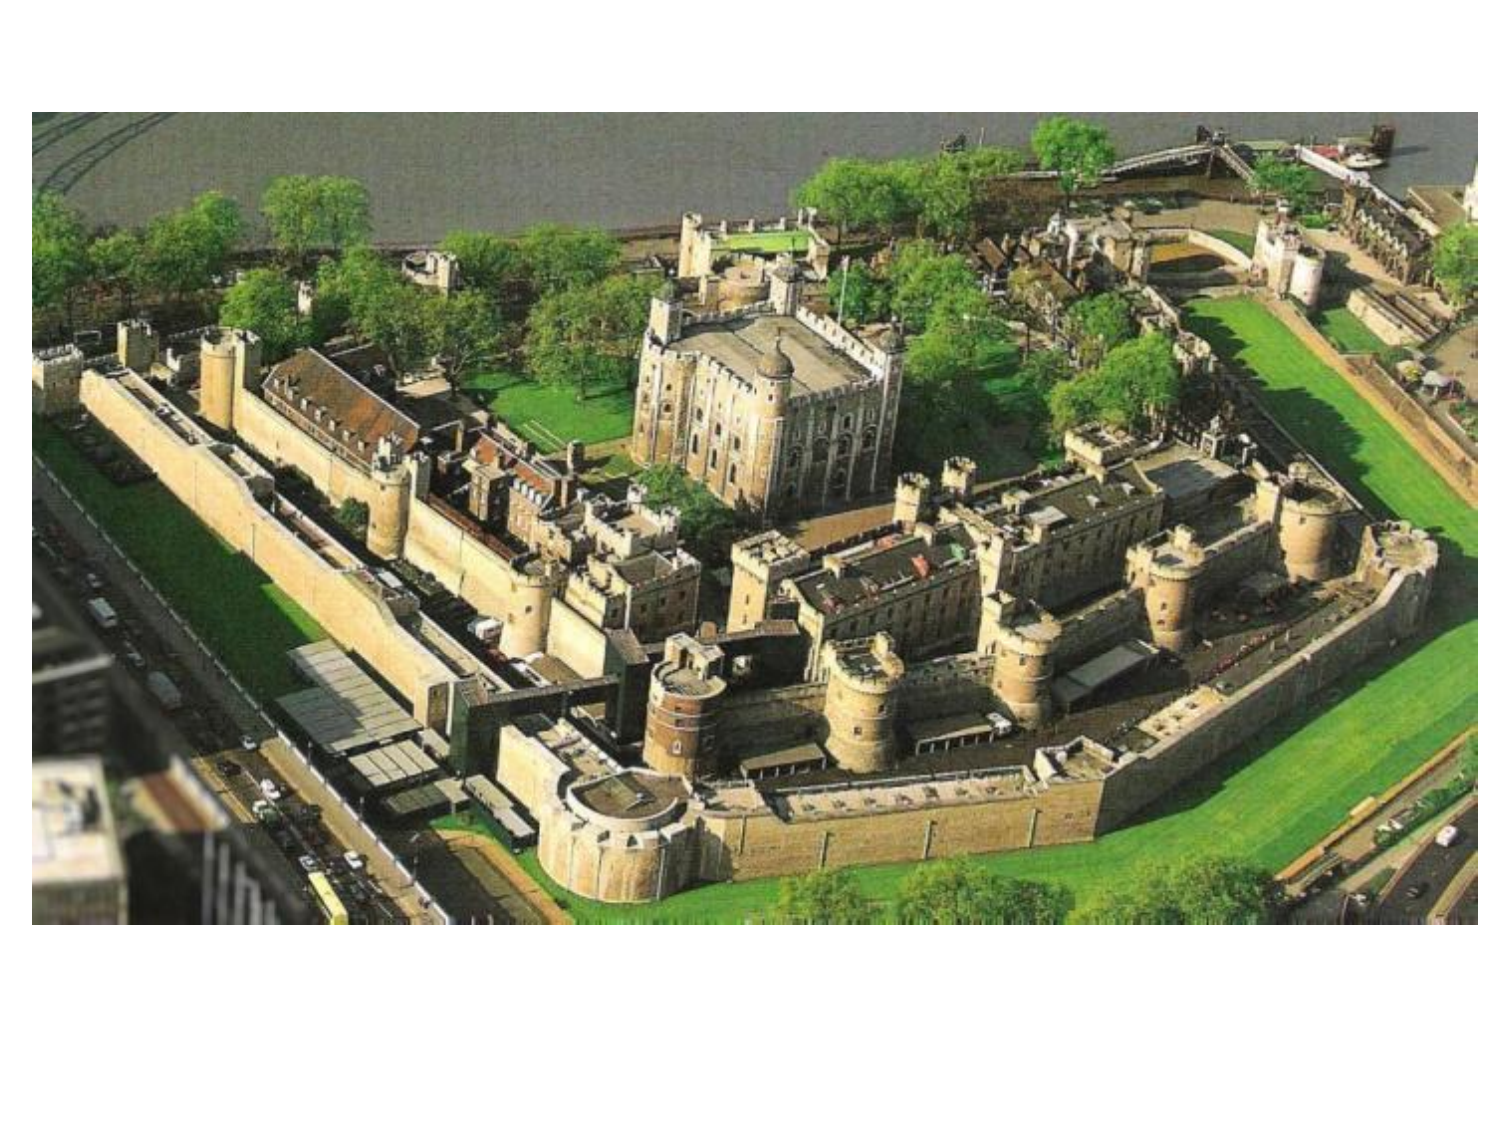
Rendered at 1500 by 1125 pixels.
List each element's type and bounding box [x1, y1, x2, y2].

picture [31, 112, 1478, 926]
